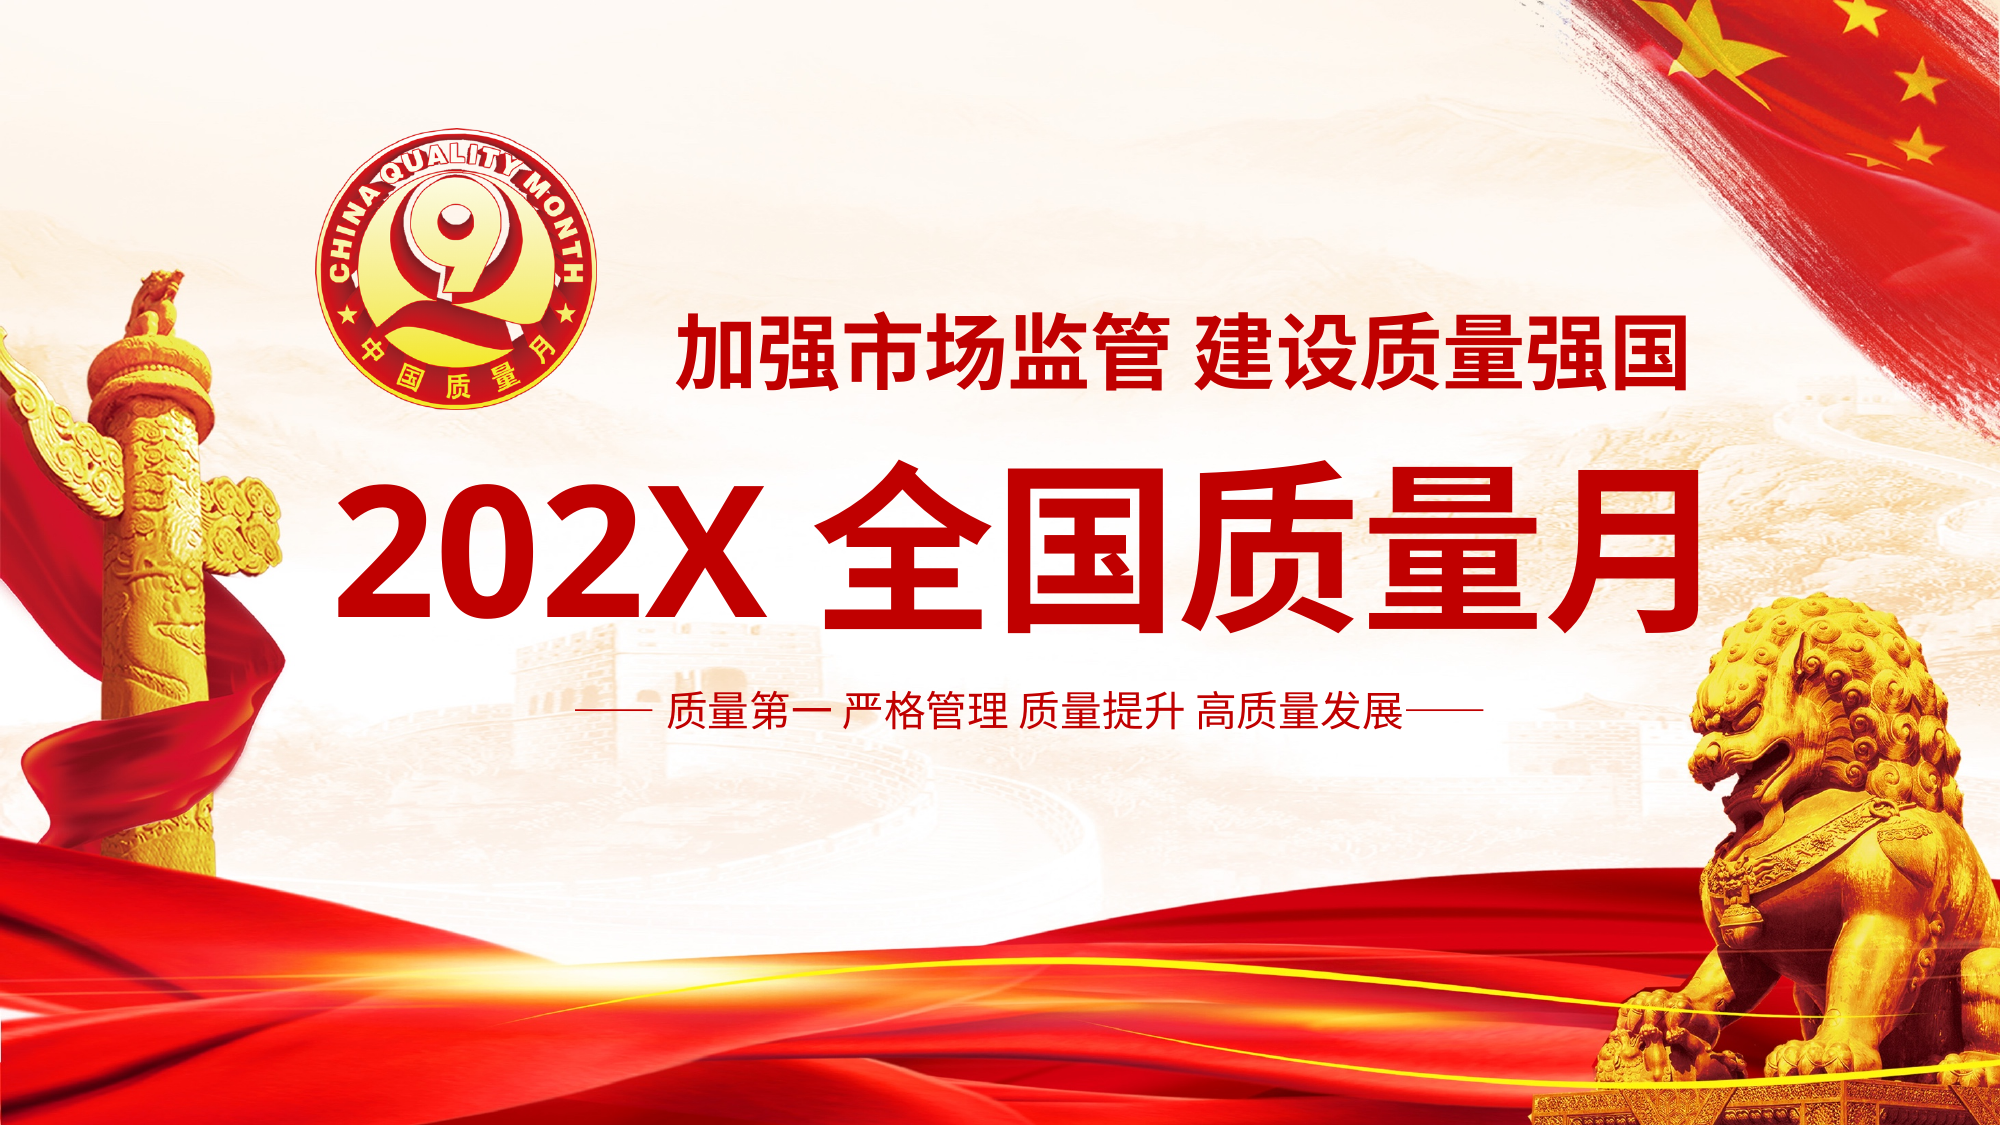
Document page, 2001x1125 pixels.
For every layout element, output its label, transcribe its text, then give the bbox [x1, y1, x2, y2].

text_box 加强市场监管 建设质量强国 [660, 293, 1708, 408]
picture [0, 0, 2000, 1125]
text_box 202X全国质量月 [316, 426, 1743, 662]
text_box ——质量第一 严格管理 质量提升 高质量发展—— [557, 677, 1503, 742]
